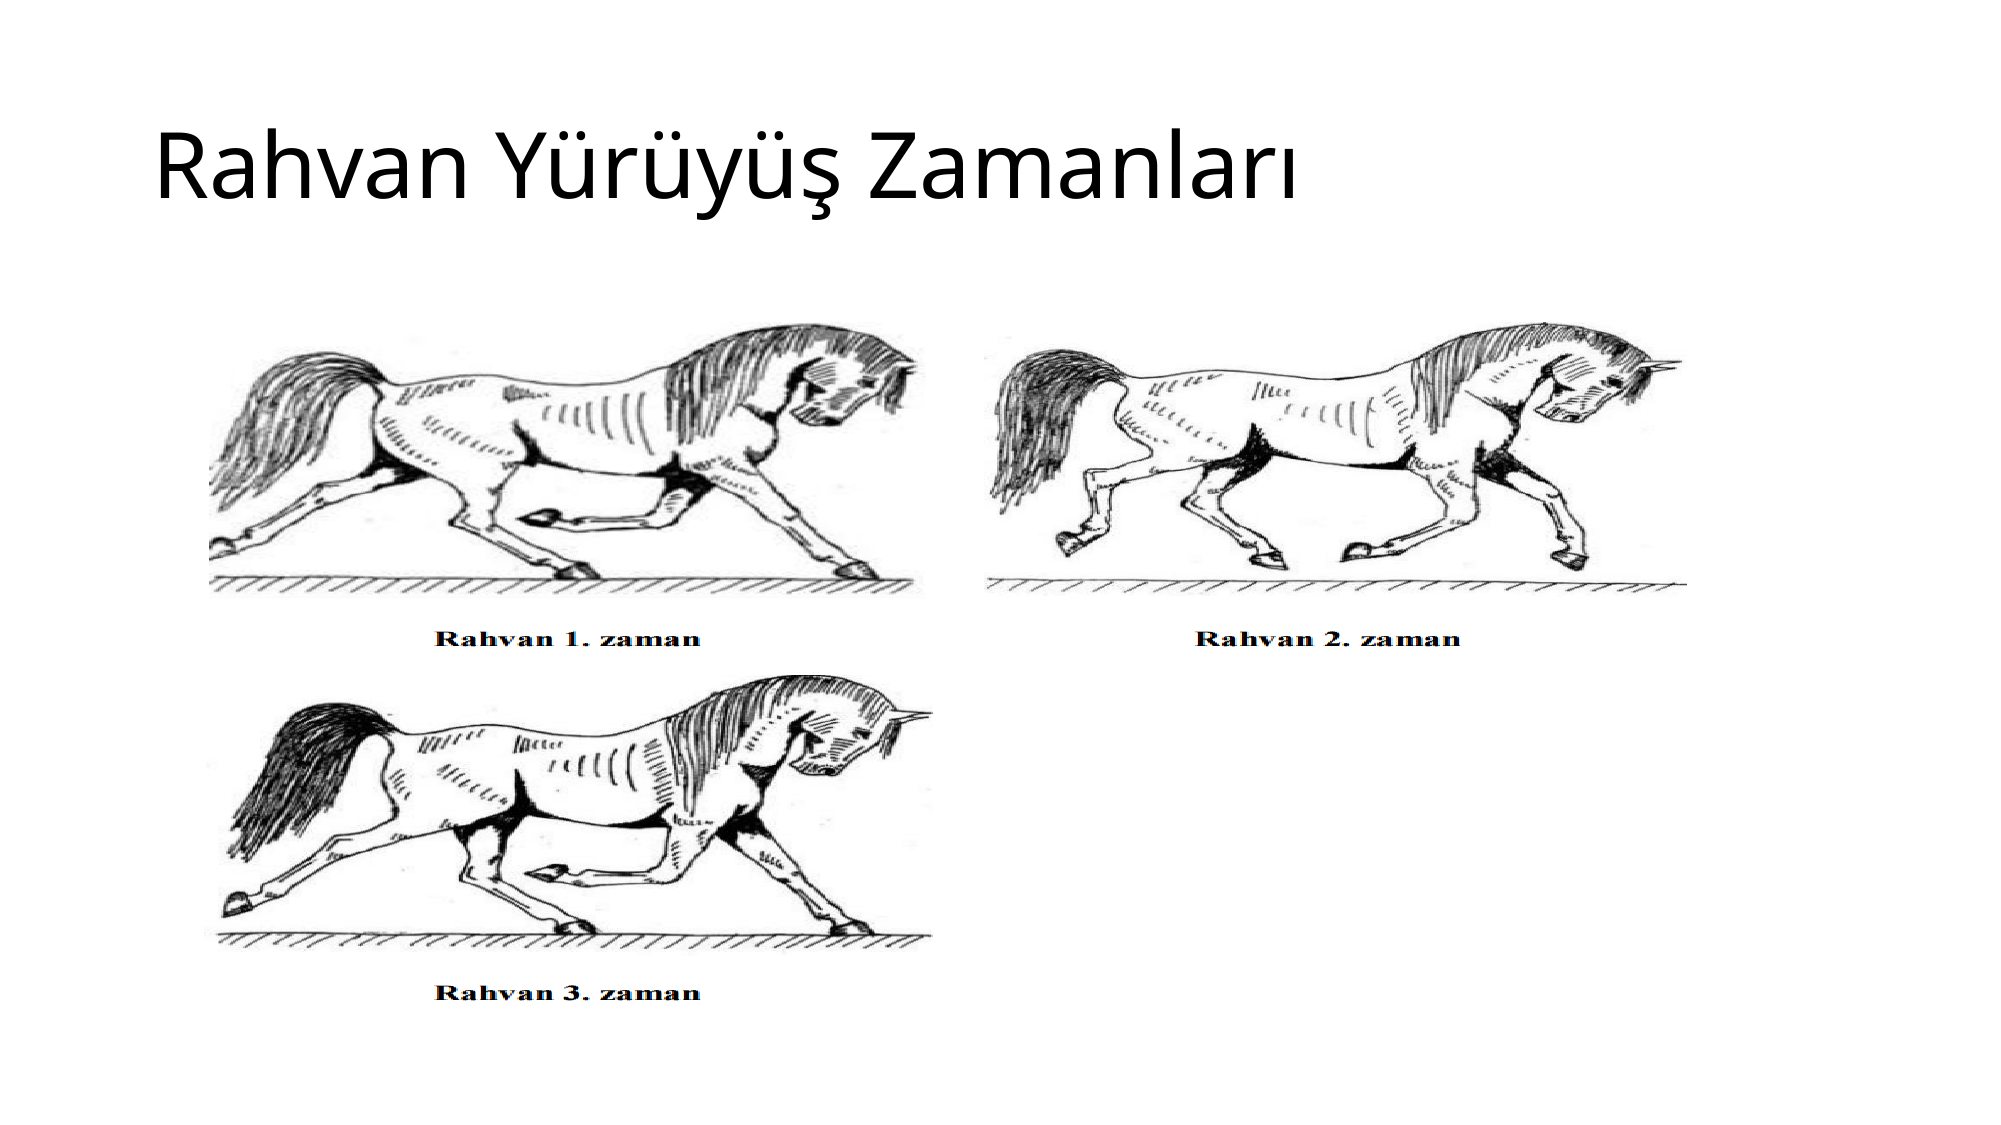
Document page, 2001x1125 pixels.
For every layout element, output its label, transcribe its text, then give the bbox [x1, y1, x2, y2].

title Rahvan Yürüyüş Zamanları [137, 59, 1863, 278]
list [110, 299, 1831, 1014]
